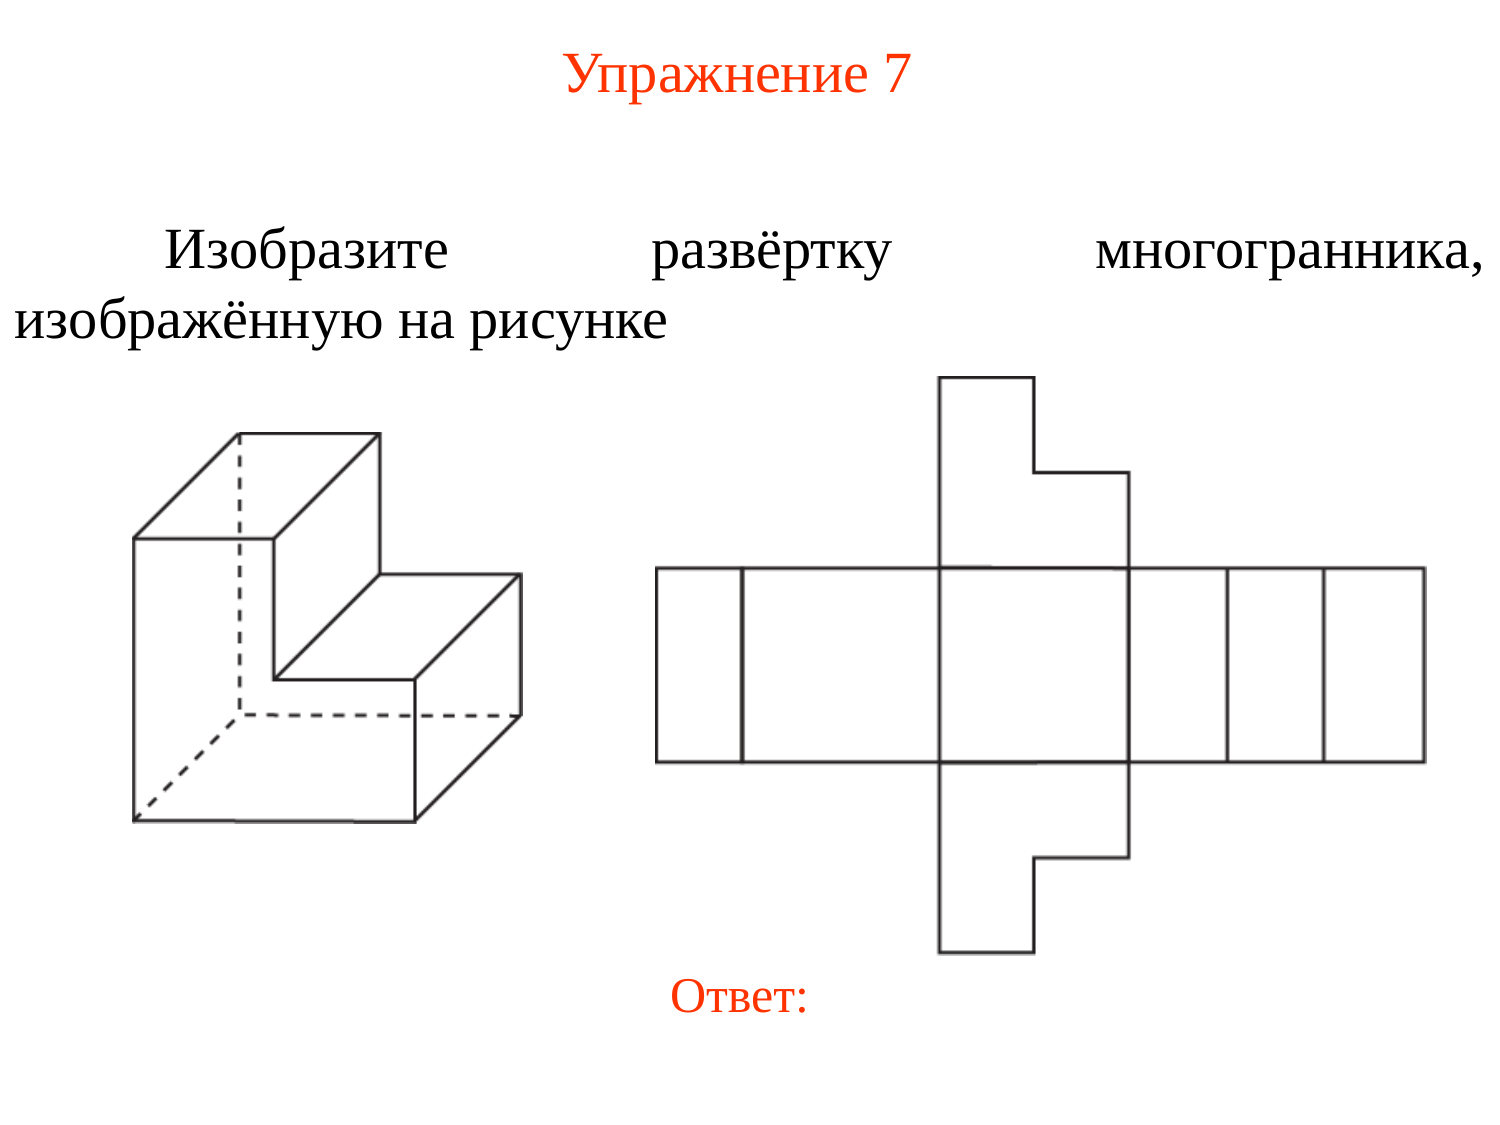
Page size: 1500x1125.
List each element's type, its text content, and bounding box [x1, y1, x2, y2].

text_box Изобразите развёртку многогранника, изображённую на рисунке [0, 202, 1500, 358]
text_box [655, 376, 1427, 1031]
title Упражнение 7 [99, 24, 1375, 113]
picture [132, 432, 523, 825]
